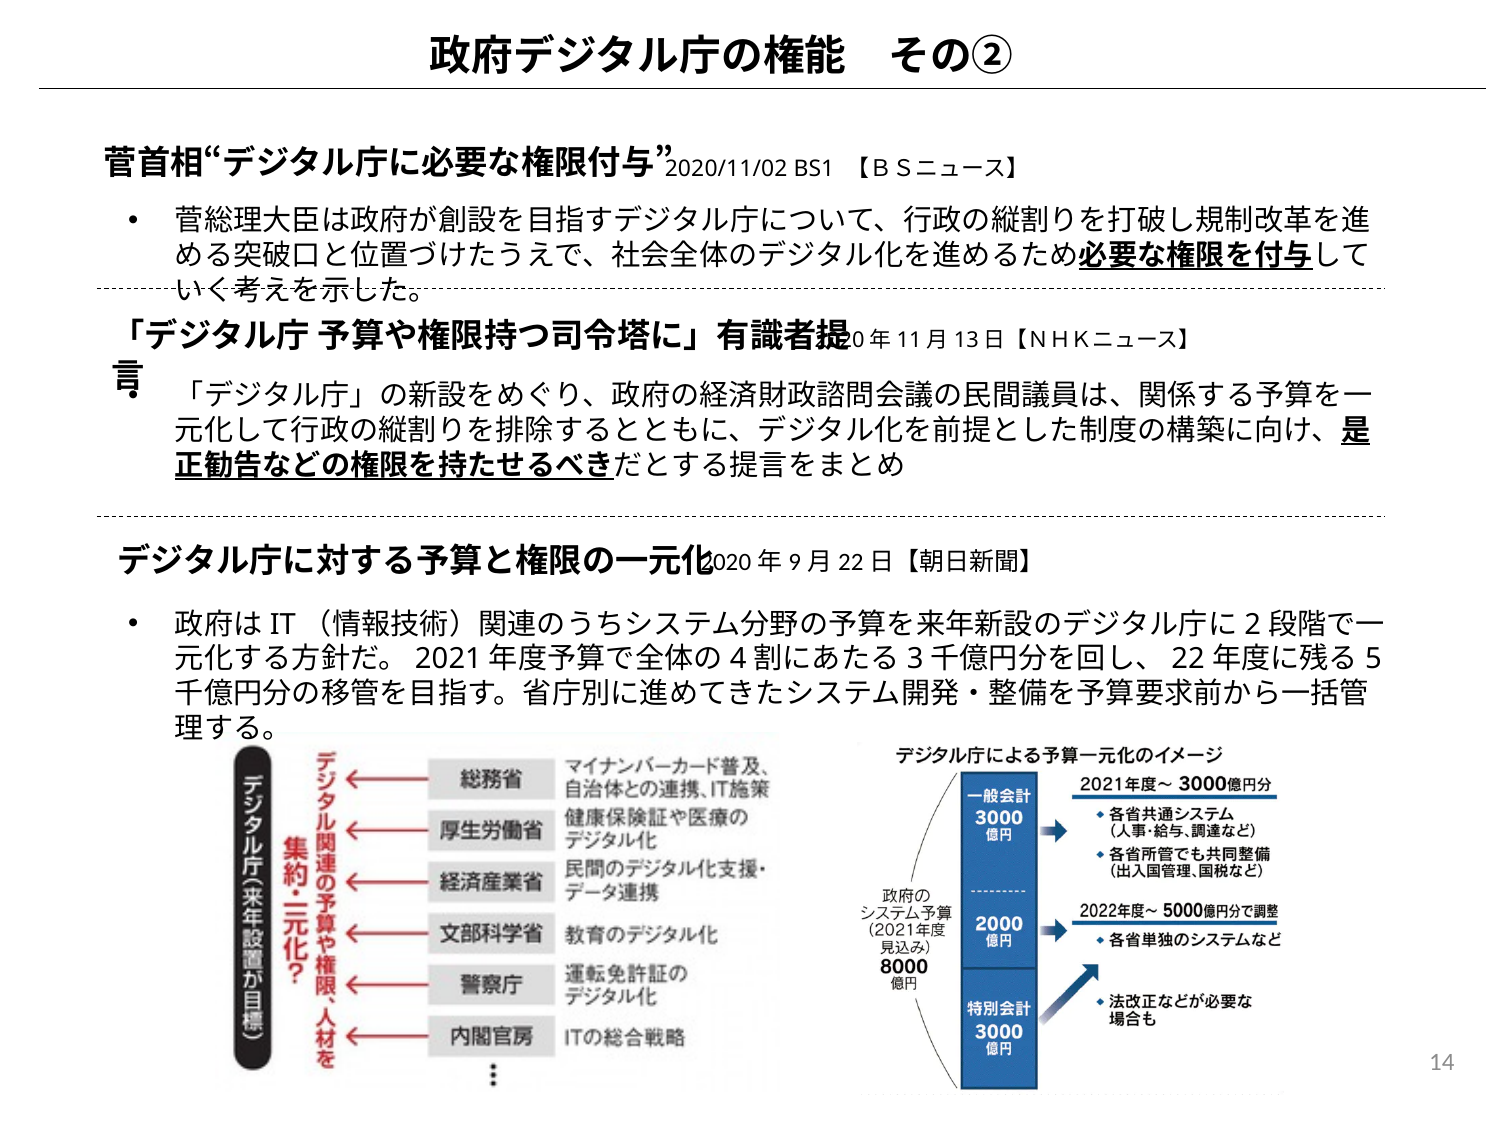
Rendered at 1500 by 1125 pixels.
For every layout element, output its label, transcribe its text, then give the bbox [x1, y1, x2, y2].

text_box 政府はIT（情報技術）関連のうちシステム分野の予算を来年新設のデジタル庁に2段階で一元化する方針だ。2021年度予算で全体の4割にあたる3千億円分を回し、22年度に残る5千億円分の移管を目指す。省庁別に進めてきたシステム開発・整備を予算要求前から一括管理する。 [113, 597, 1401, 753]
picture [215, 732, 780, 1099]
text_box 菅首相“デジタル庁に必要な権限付与” [89, 133, 689, 189]
text_box 2020/11/02 BS1 【ＢＳニュース】 [689, 146, 1044, 189]
text_box 2020年11月13日【ＮＨＫニュース】 [799, 318, 1216, 360]
text_box デジタル庁に対する予算と権限の一元化 [102, 531, 873, 587]
text_box 「デジタル庁」の新設をめぐり、政府の経済財政諮問会議の民間議員は、関係する予算を一元化して行政の縦割りを排除するとともに、デジタル化を前提とした制度の構築に向け、是正勧告などの権限を持たせるべきだとする提言をまとめ [113, 369, 1401, 489]
picture [857, 742, 1284, 1095]
text_box 「デジタル庁 予算や権限持つ司令塔に」有識者提言 [96, 306, 867, 402]
text_box 菅総理大臣は政府が創設を目指すデジタル庁について、行政の縦割りを打破し規制改革を進める突破口と位置づけたうえで、社会全体のデジタル化を進めるため必要な権限を付与していく考えを示した。 [113, 194, 1401, 314]
slide_number 14 [1284, 1030, 1470, 1091]
text_box 政府デジタル庁の権能 その② [414, 21, 1029, 86]
text_box 2020年9月22日【朝日新聞】 [873, 538, 1060, 583]
